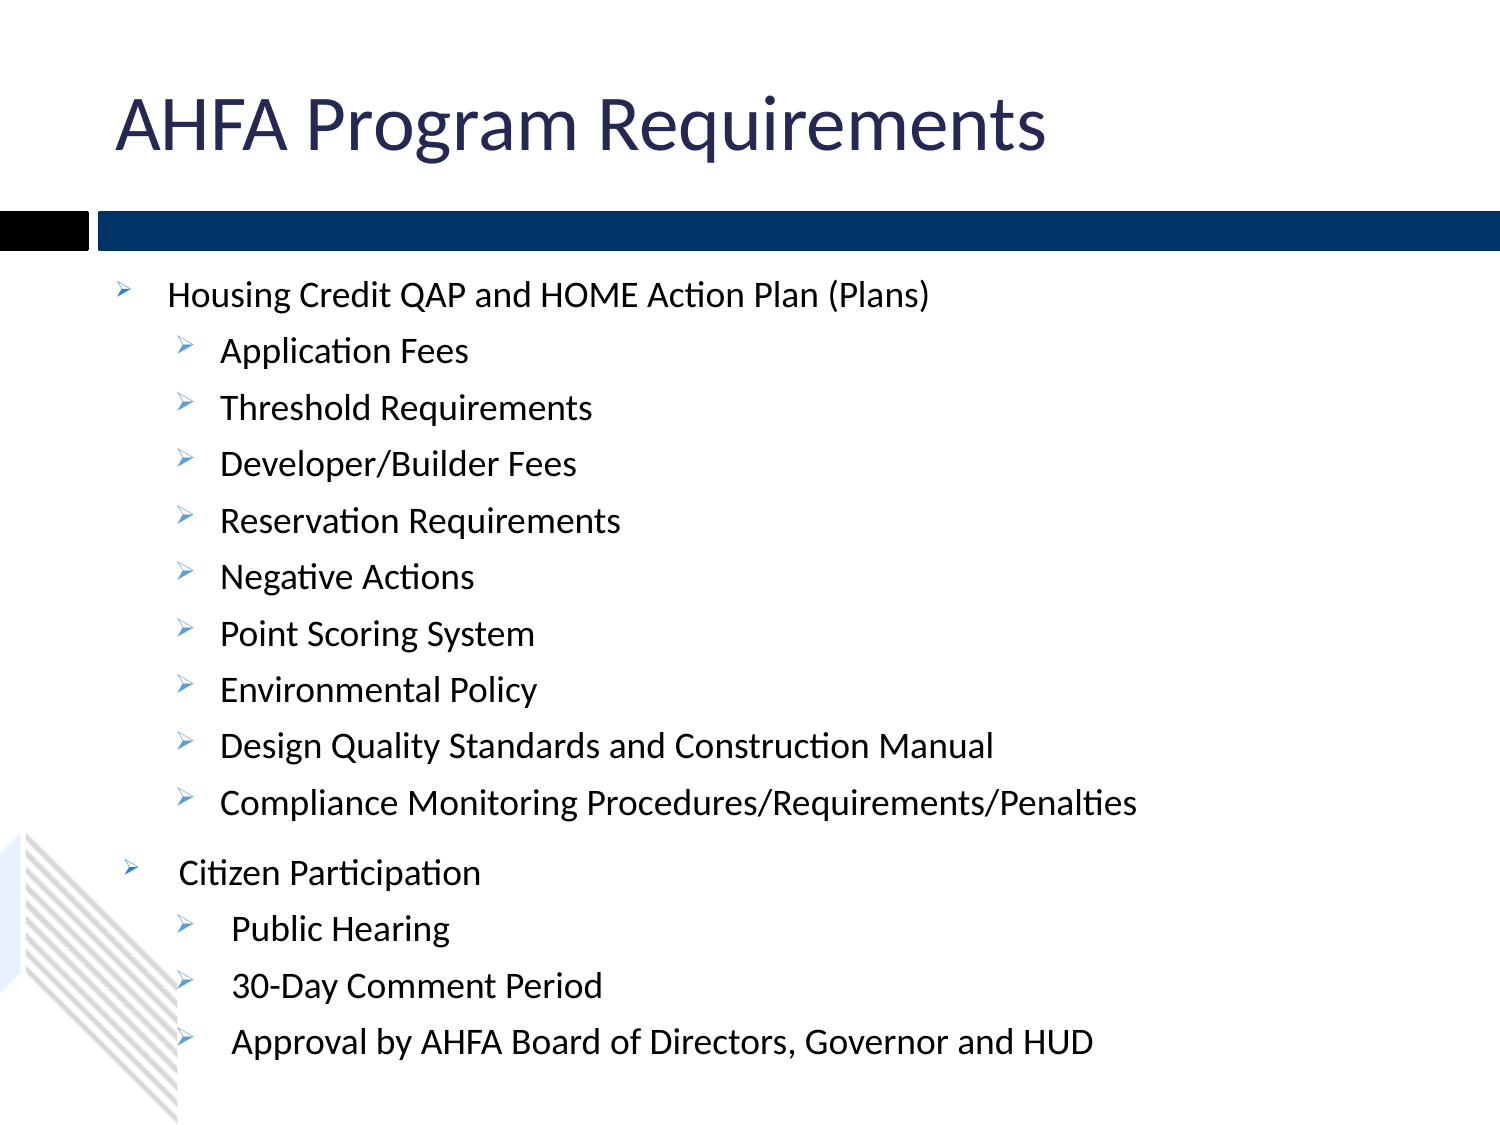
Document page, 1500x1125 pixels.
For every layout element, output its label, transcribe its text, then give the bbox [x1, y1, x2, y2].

list Housing Credit QAP and HOME Action Plan (Plans) Application Fees Threshold Requirements Developer/Builder Fees Reservation Requirements Negative Actions Point Scoring System Environmental Policy Design Quality Standards and Construction Manual Compliance Monitoring Procedures/Requirements/Penalties Citizen Participation Public Hearing 30-Day Comment Period Approval by AHFA Board of Directors, Governor and HUD [100, 262, 1438, 1100]
title AHFA Program Requirements [100, 37, 1438, 200]
